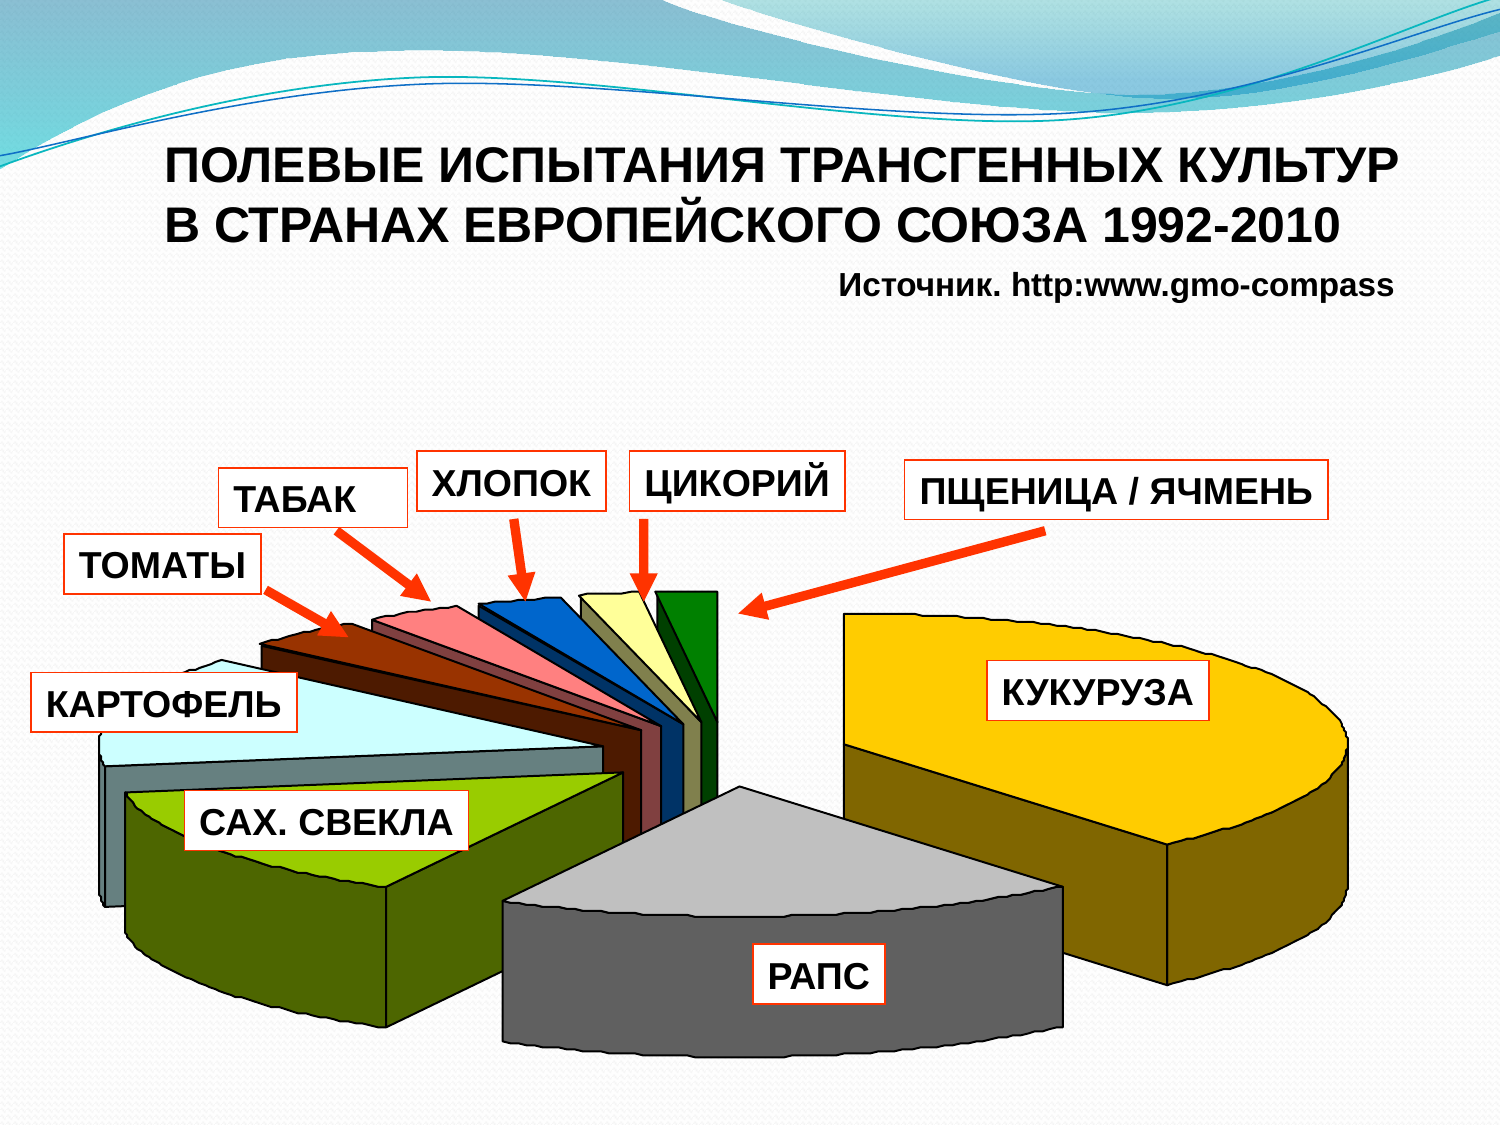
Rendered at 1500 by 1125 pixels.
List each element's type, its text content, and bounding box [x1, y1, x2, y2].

text_box ПОЛЕВЫЕ ИСПЫТАНИЯ ТРАНСГЕННЫХ КУЛЬТУР В СТРАНАХ ЕВРОПЕЙСКОГО СОЮЗА 1992-2010 [149, 125, 1415, 321]
text_box Источник. http:www.gmo-compass [823, 255, 1411, 329]
text_box [697, 90, 763, 125]
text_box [0, 330, 1477, 1125]
